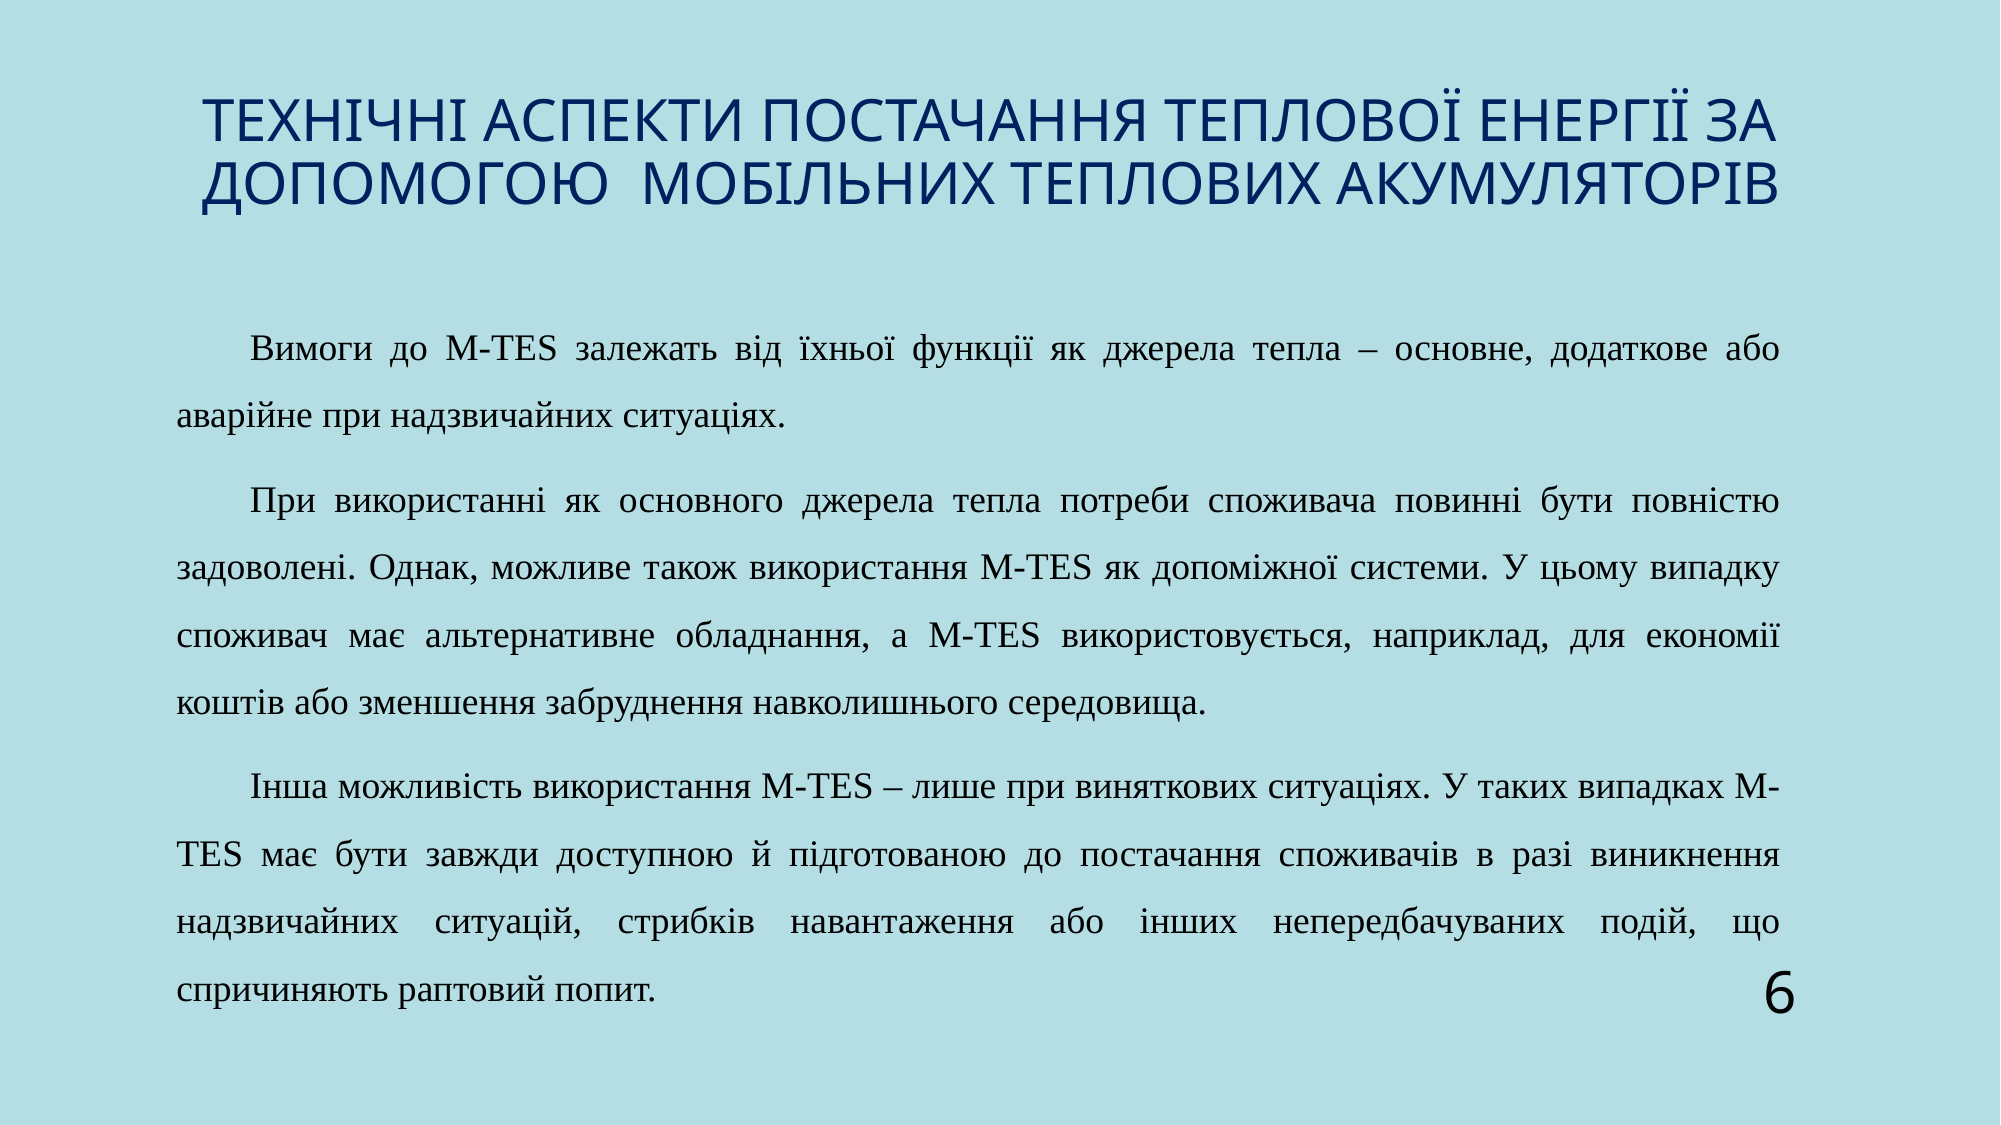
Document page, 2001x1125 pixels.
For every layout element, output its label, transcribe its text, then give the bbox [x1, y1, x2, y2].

text_box Вимоги до M-TES залежать від їхньої функції як джерела тепла ‒ основне, додаткове або аварійне при надзвичайних ситуаціях. При використанні як основного джерела тепла потреби споживача повинні бути повністю задоволені. Однак, можливе також використання M-TES як допоміжної системи. У цьому випадку споживач має альтернативне обладнання, а M-TES використовується, наприклад, для економії коштів або зменшення забруднення навколишнього середовища. Інша можливість використання M-TES ‒ лише при виняткових ситуаціях. У таких випадках M-TES має бути завжди доступною й підготованою до постачання споживачів в разі виникнення надзвичайних ситуацій, стрибків навантаження або інших непередбачуваних подій, що спричиняють раптовий попит. [161, 292, 1797, 1016]
slide_number 6 [1685, 965, 1813, 1025]
title Технічні аспекти постачання теплової енергії за допомогою мобільних теплових акумуляторів [187, 72, 1813, 236]
